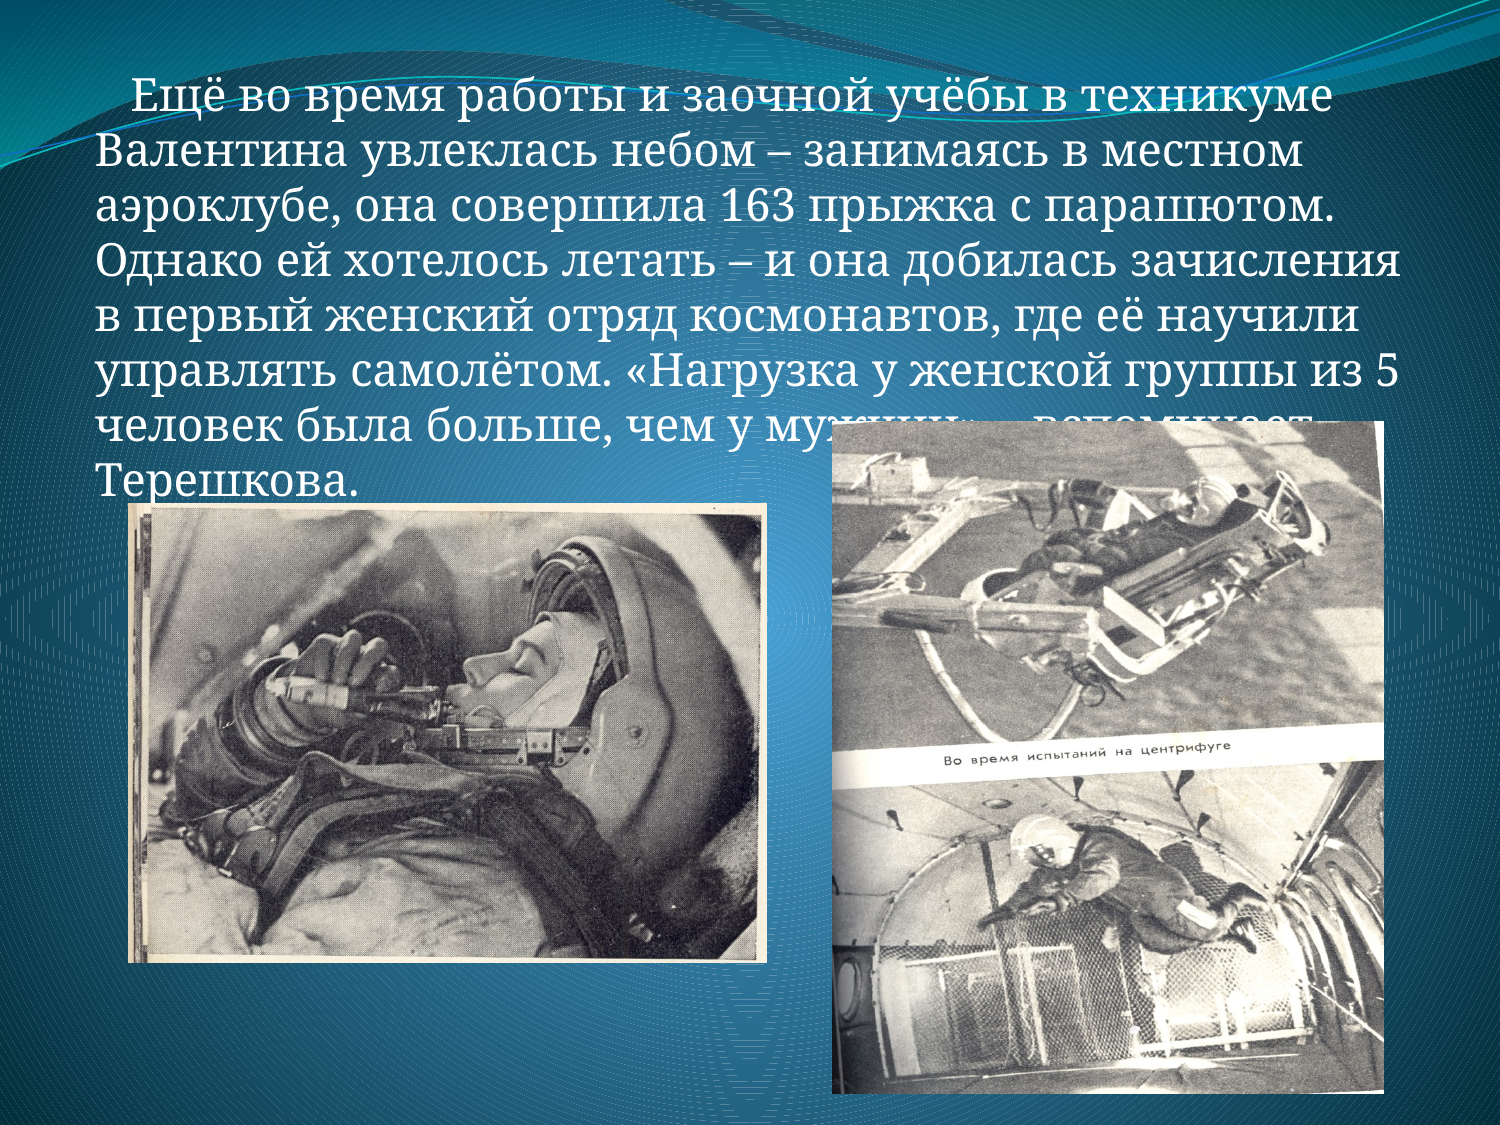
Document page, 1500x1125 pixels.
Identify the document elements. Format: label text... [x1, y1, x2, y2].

picture [128, 503, 768, 963]
picture [831, 421, 1384, 1095]
list Ещё во время работы и заочной учёбы в техникуме Валентина увлеклась небом – занимаясь в местном аэроклубе, она совершила 163 прыжка с парашютом. Однако ей хотелось летать – и она добилась зачисления в первый женский отряд космонавтов, где её научили управлять самолётом. «Нагрузка у женской группы из 5 человек была больше, чем у мужчин», - вспоминает Терешкова. [86, 58, 1418, 1090]
